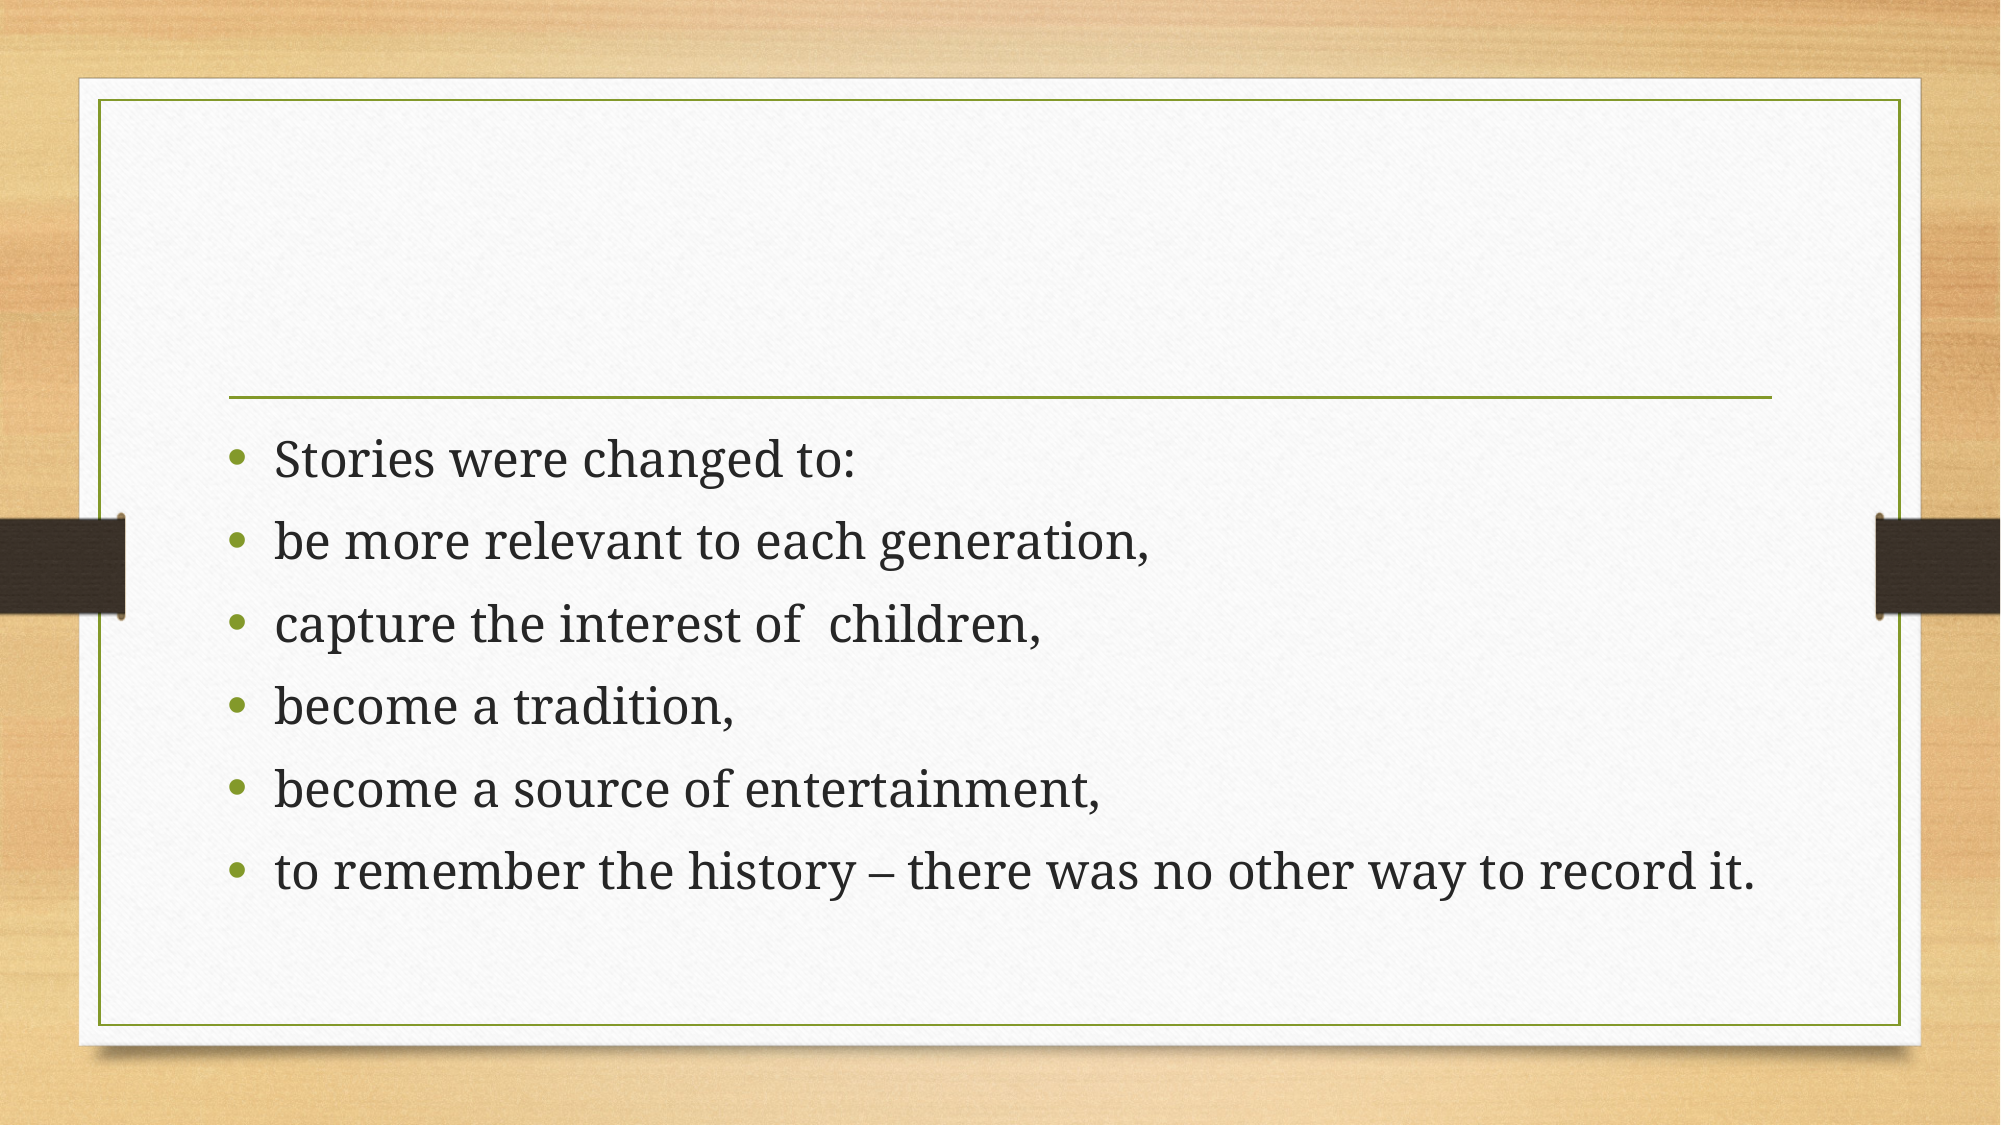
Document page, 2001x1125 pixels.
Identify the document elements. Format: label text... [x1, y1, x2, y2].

list Stories were changed to: be more relevant to each generation, capture the interest of children, become a tradition, become a source of entertainment, to remember the history – there was no other way to record it. [212, 419, 1788, 964]
picture [0, 0, 2001, 1125]
